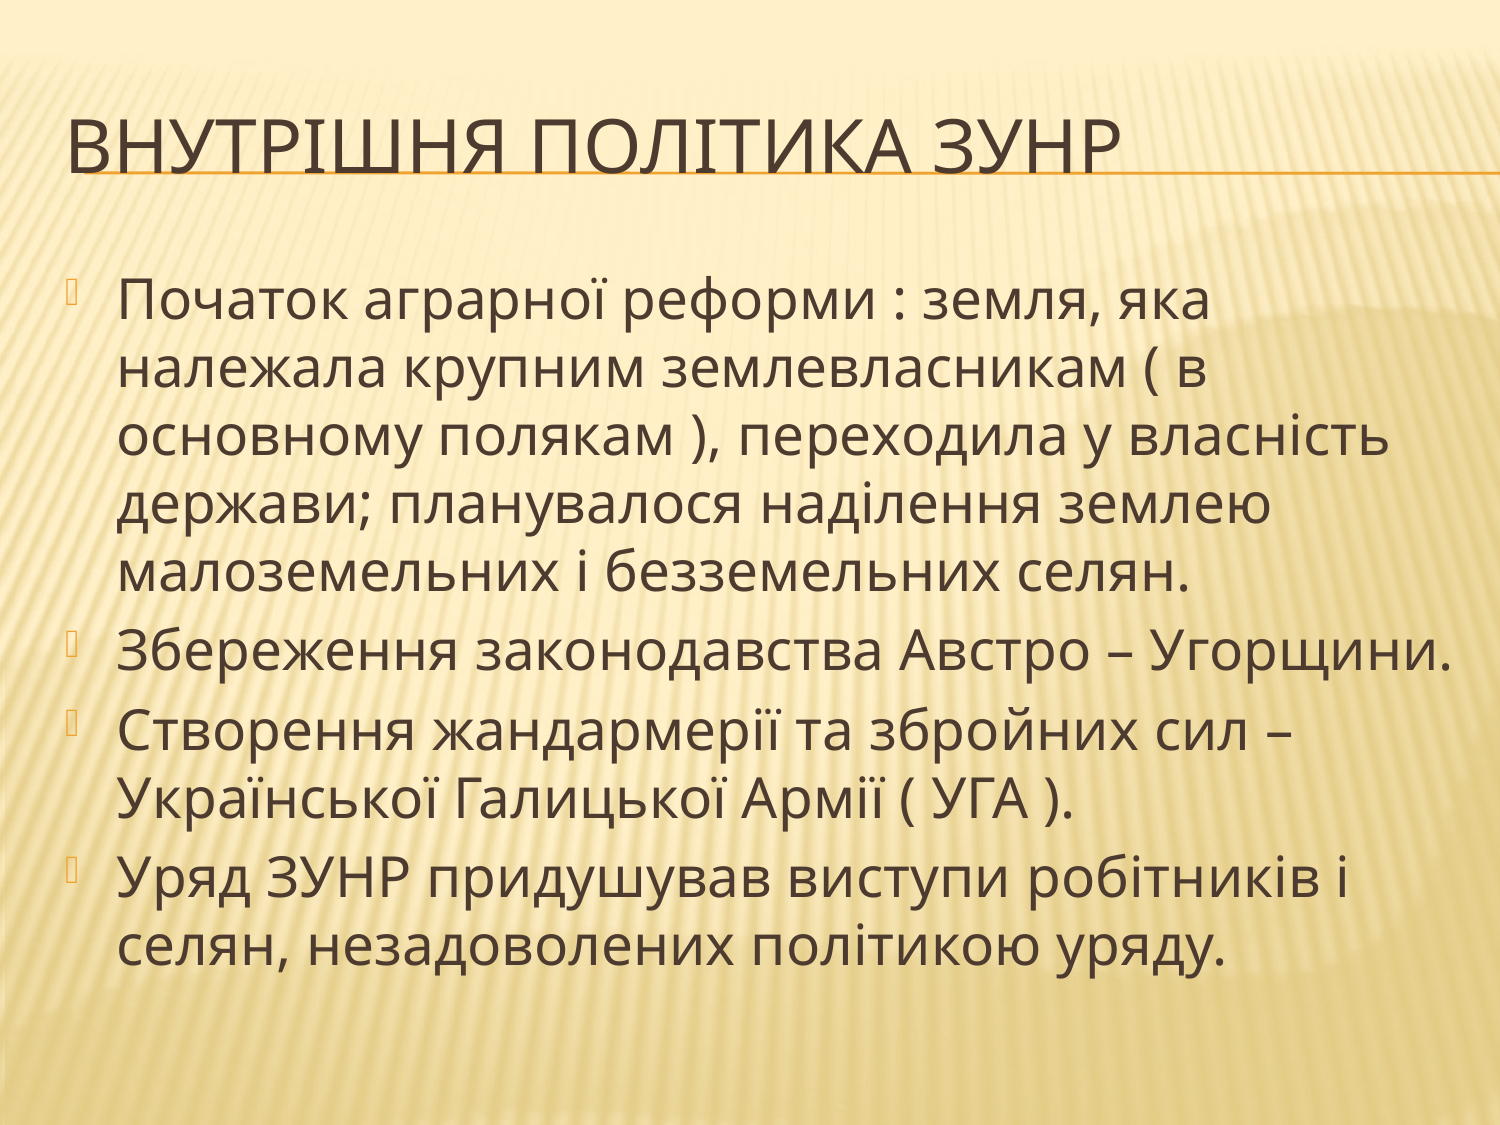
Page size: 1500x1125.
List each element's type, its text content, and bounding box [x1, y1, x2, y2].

title Внутрішня політика ЗУНР [50, 75, 1475, 213]
list Початок аграрної реформи : земля, яка належала крупним землевласникам ( в основному полякам ), переходила у власність держави; планувалося наділення землею малоземельних і безземельних селян. Збереження законодавства Австро – Угорщини. Створення жандармерії та збройних сил – Української Галицької Армії ( УГА ). Уряд ЗУНР придушував виступи робітників і селян, незадоволених політикою уряду. [49, 254, 1476, 998]
